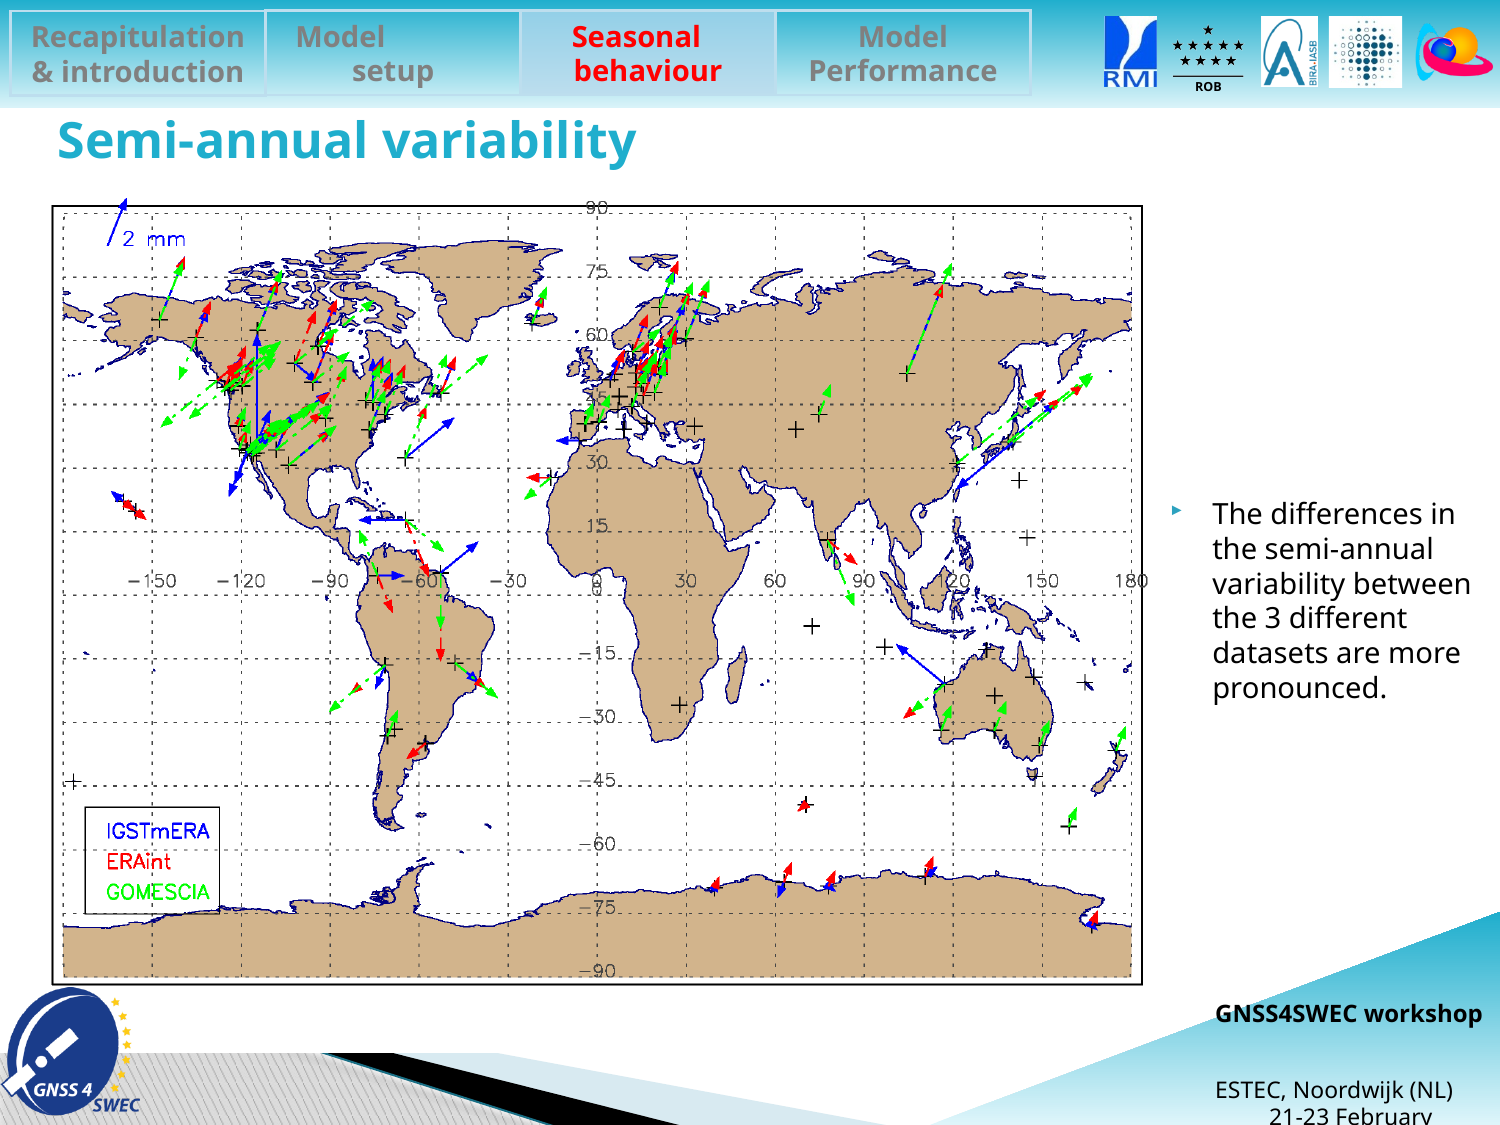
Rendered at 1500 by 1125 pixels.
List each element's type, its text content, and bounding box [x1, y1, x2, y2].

text_box Model setup [265, 10, 520, 96]
text_box GNSS4SWEC workshop ESTEC, Noordwijk (NL) 21-23 February 2017 [926, 907, 1500, 1125]
text_box The differences in the semi-annual variability between the 3 different datasets are more pronounced. [1242, 487, 1493, 776]
text_box Semi-annual variability [24, 112, 1088, 137]
text_box Seasonal behaviour [520, 10, 775, 96]
text_box Recapitulation & introduction [10, 10, 265, 96]
text_box [0, 0, 1500, 108]
picture [0, 137, 1238, 1116]
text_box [1104, 15, 1495, 103]
text_box Model Performance [775, 10, 1031, 96]
